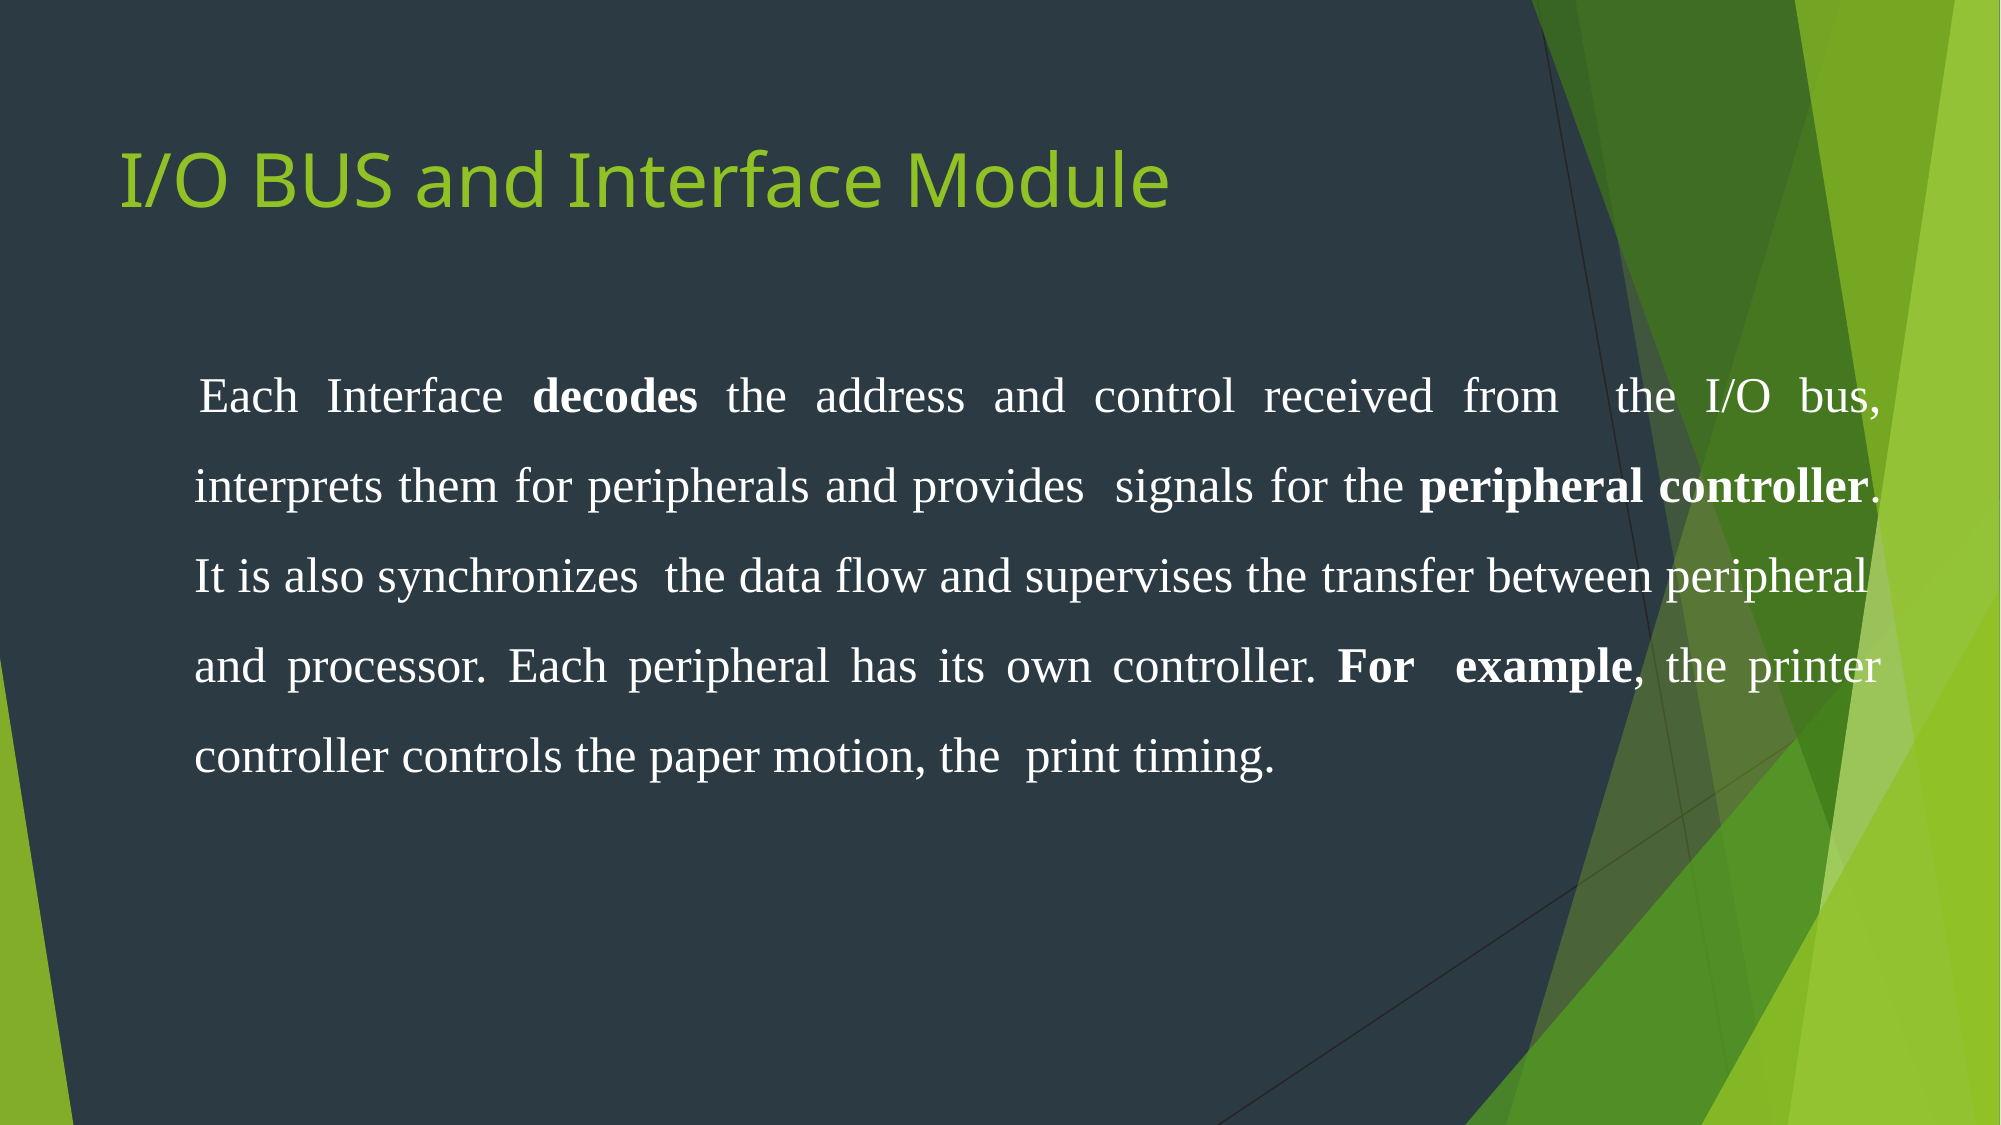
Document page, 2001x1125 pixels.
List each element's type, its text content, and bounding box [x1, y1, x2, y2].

text_box Each Interface decodes the address and control received from the I/O bus, interprets them for peripherals and provides signals for the peripheral controller. It is also synchronizes the data flow and supervises the transfer between peripheral and processor. Each peripheral has its own controller. For example, the printer controller controls the paper motion, the print timing. [192, 330, 1883, 783]
title I/O BUS and Interface Module [117, 130, 1637, 321]
